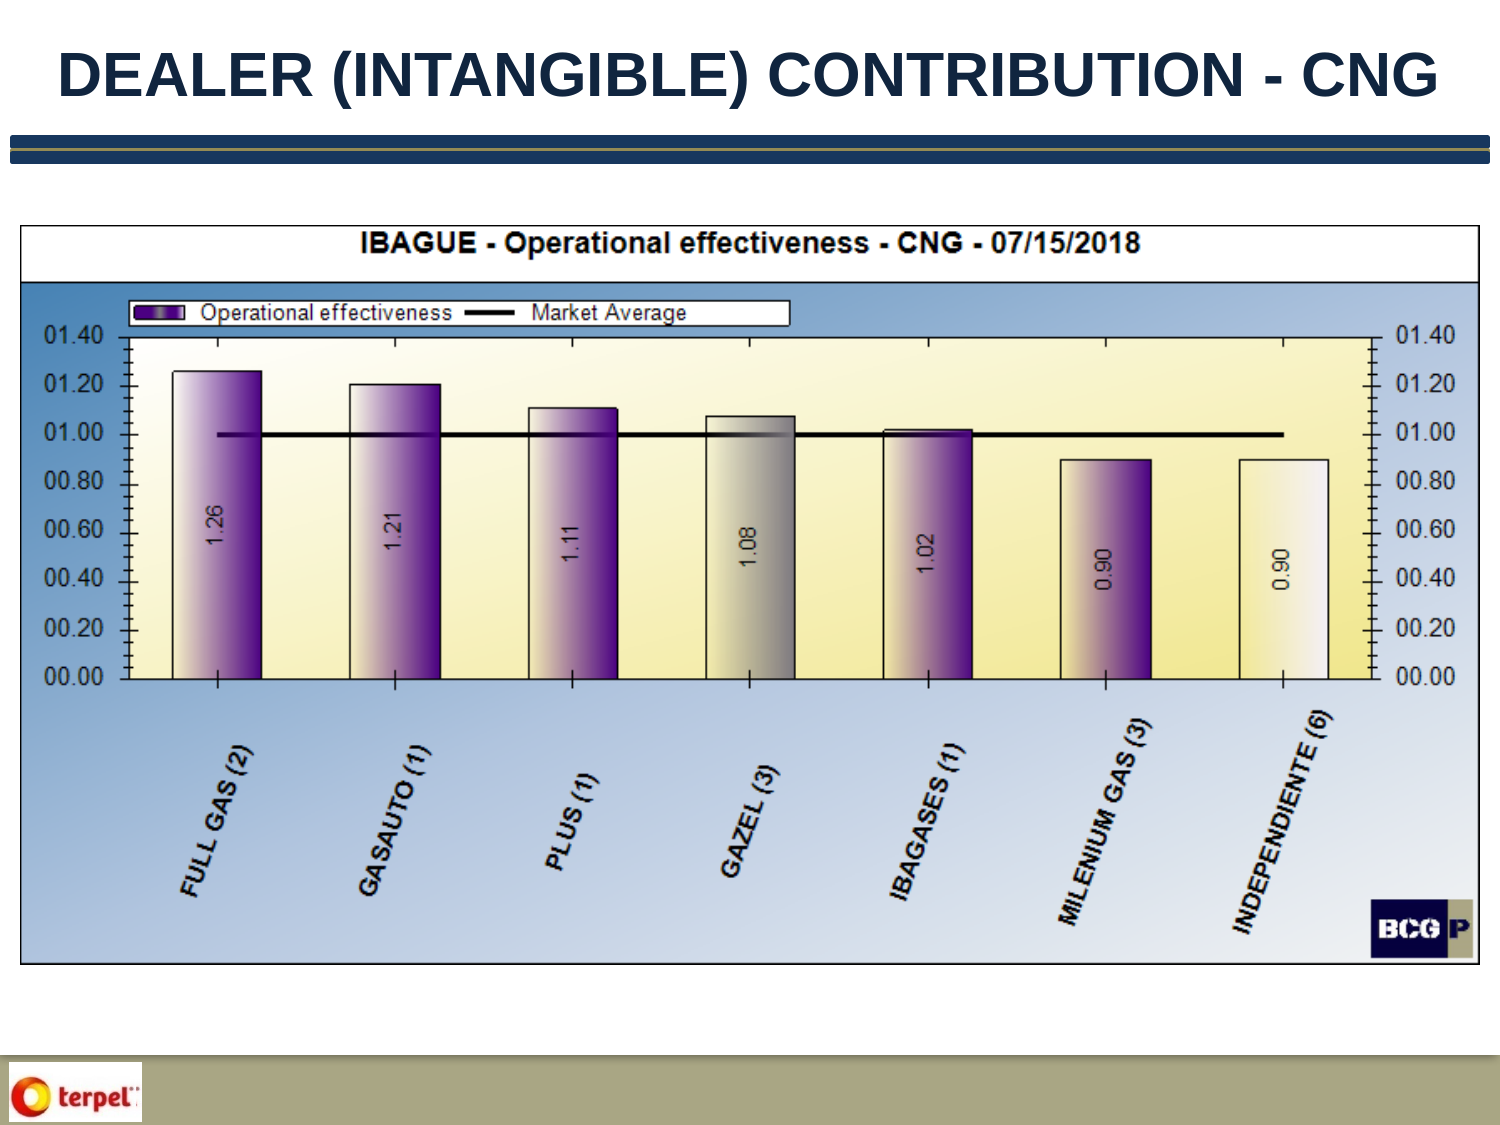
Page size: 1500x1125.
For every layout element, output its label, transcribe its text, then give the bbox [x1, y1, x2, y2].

picture [20, 225, 1480, 965]
title DEALER (INTANGIBLE) CONTRIBUTION - CNG [12, 12, 1487, 130]
picture [9, 1062, 142, 1122]
